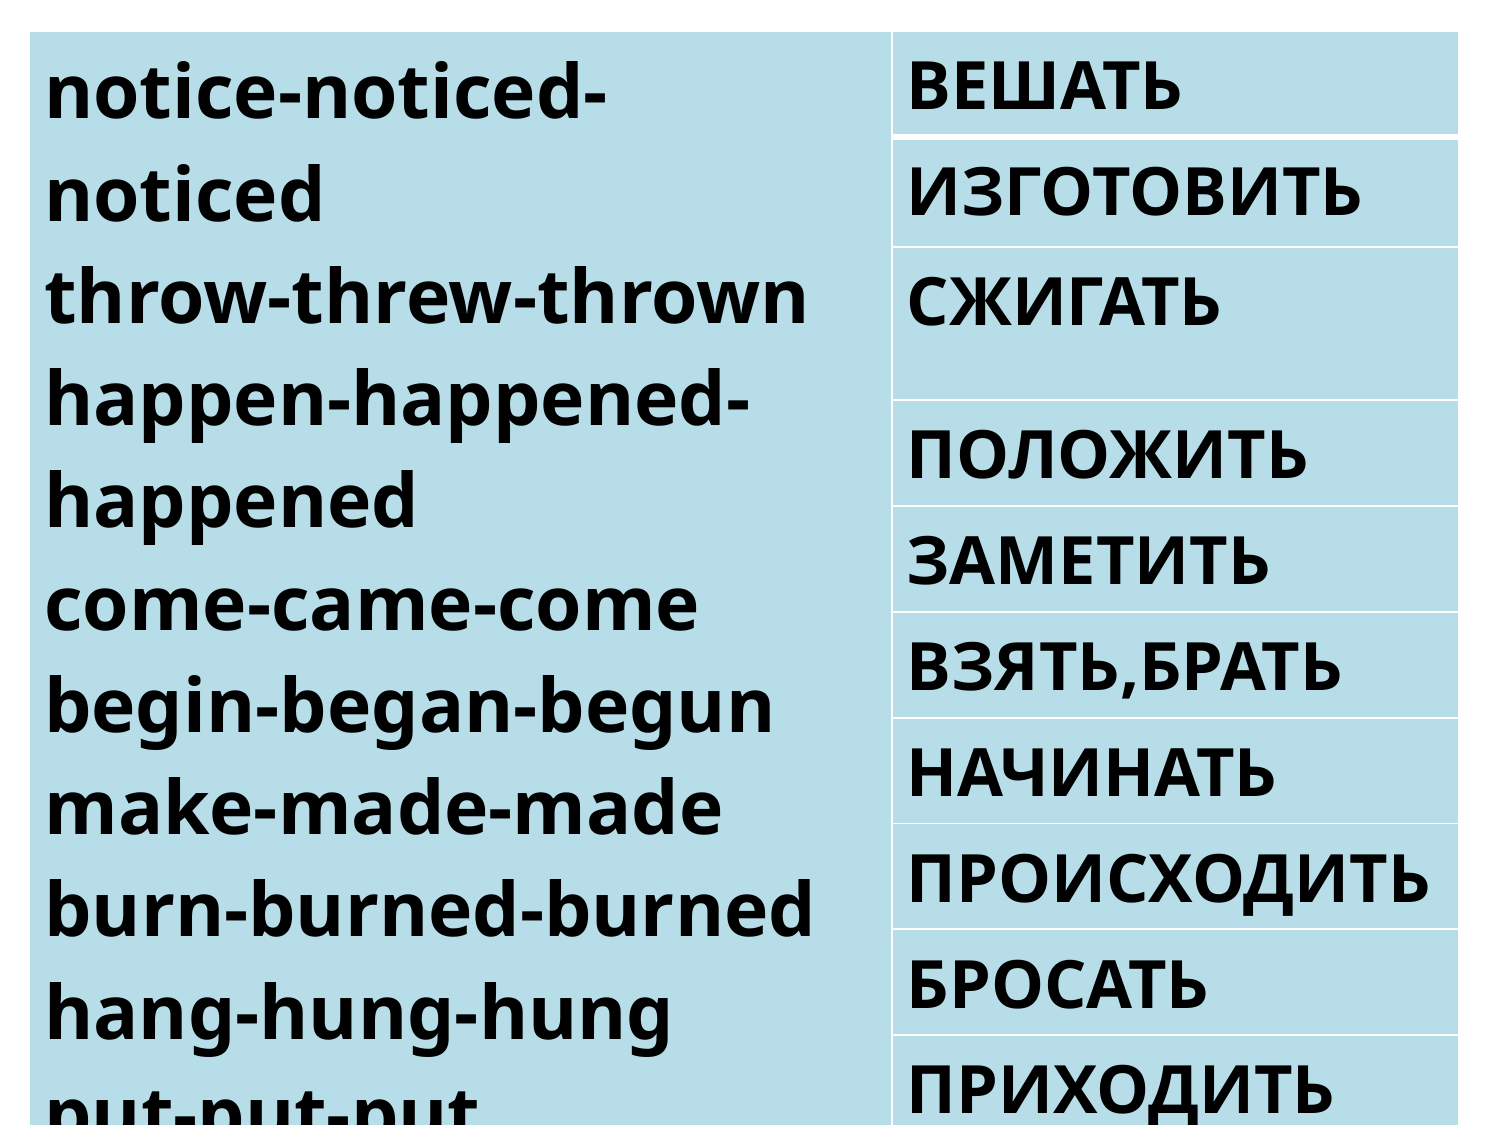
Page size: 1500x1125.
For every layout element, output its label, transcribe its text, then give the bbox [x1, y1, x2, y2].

table_cell БРОСАТЬ [893, 930, 1458, 1034]
table_cell ПРИХОДИТЬ [893, 1036, 1458, 1125]
table_cell НАЧИНАТЬ [893, 719, 1458, 823]
table_cell ПОЛОЖИТЬ [893, 401, 1458, 505]
table_cell ИЗГОТОВИТЬ [893, 140, 1458, 246]
table_cell ПРОИСХОДИТЬ [893, 824, 1458, 928]
table_cell ЗАМЕТИТЬ [893, 507, 1458, 611]
table_header ВЕШАТЬ [893, 32, 1458, 134]
table_cell СЖИГАТЬ [893, 248, 1458, 399]
table_cell ВЗЯТЬ,БРАТЬ [893, 613, 1458, 717]
table_header notice-noticed-noticed throw-threw-thrown happen-happened-happened come-came-come begin-began-begun make-made-made burn-burned-burned hang-hung-hung put-put-put take-took-taken [30, 32, 891, 1125]
